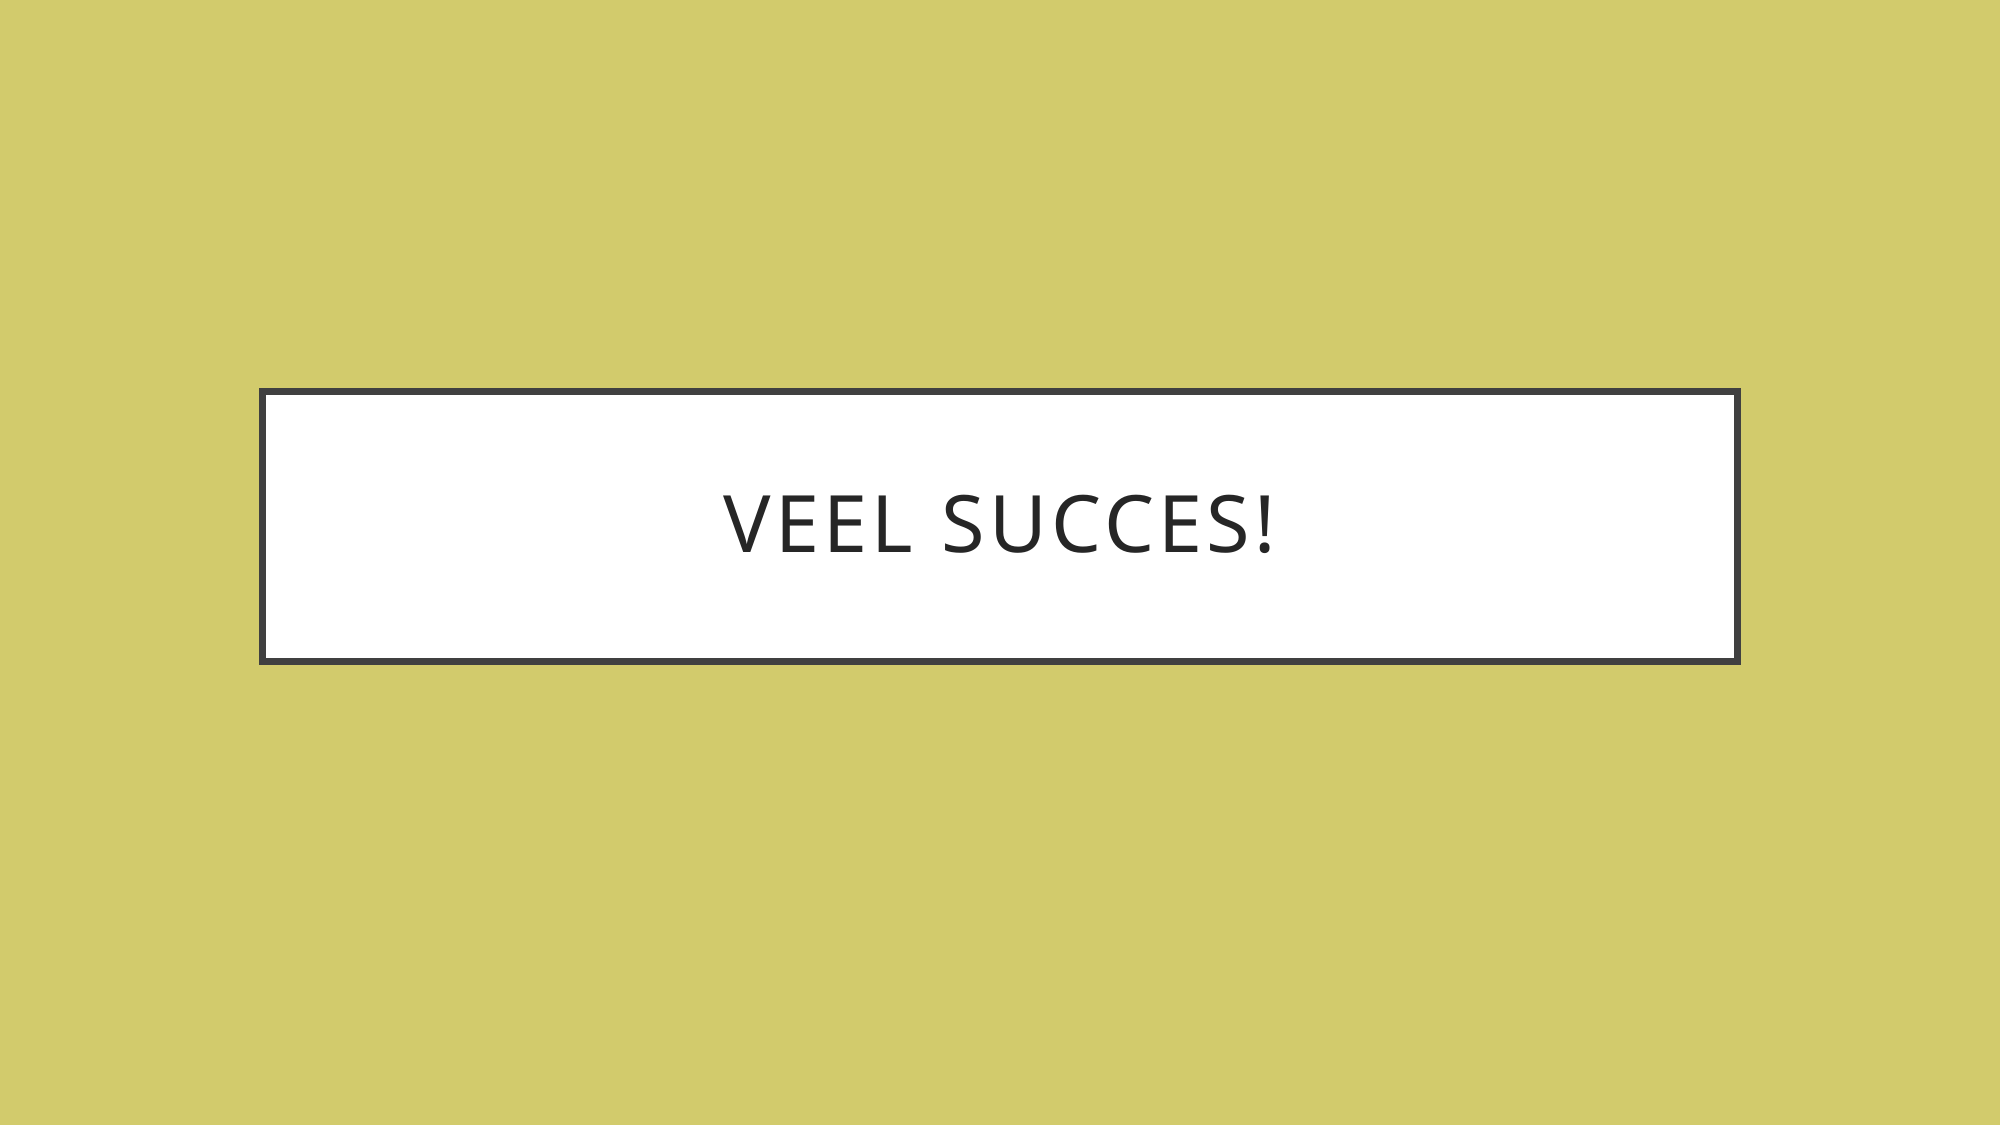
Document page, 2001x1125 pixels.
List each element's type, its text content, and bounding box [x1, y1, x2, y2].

title VEEL SUCCES! [259, 388, 1741, 665]
